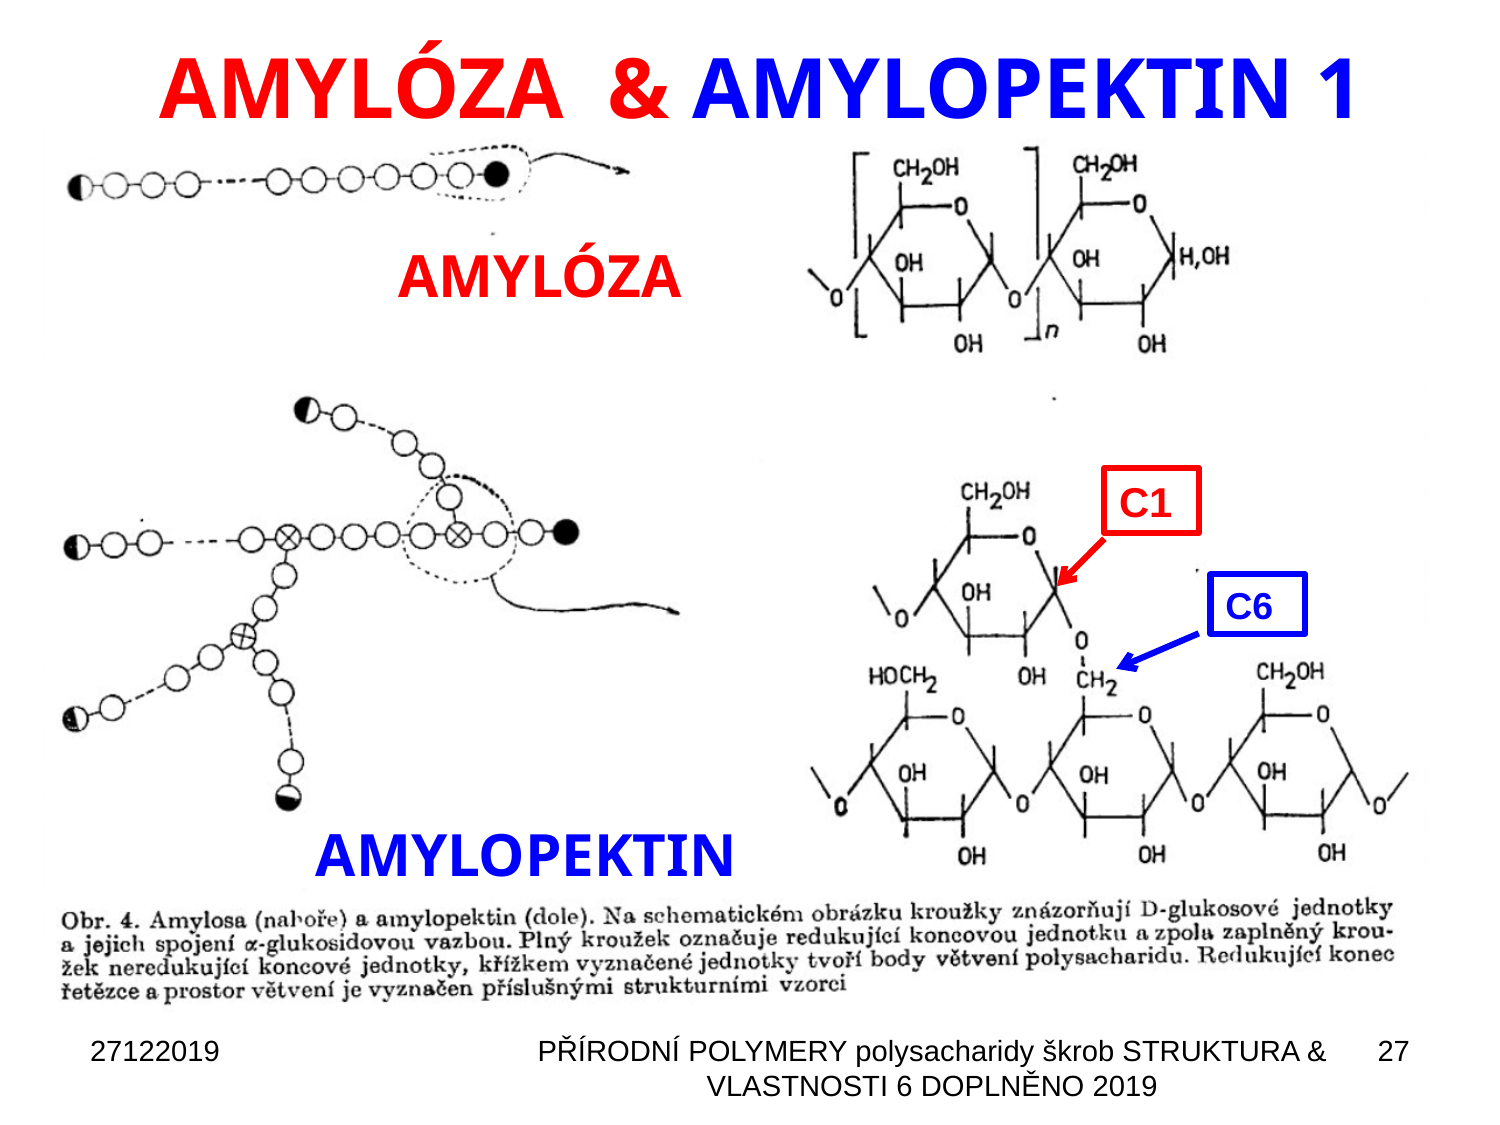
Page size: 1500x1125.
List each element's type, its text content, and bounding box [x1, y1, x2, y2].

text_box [1056, 538, 1105, 587]
picture [41, 125, 1428, 1014]
slide_number 27122019 [74, 1024, 426, 1103]
title AMYLÓZA & AMYLOPEKTIN 1 [41, 44, 1483, 126]
footer PŘÍRODNÍ POLYMERY polysacharidy škrob STRUKTURA & VLASTNOSTI 6 DOPLNĚNO 2019 [512, 1024, 1074, 1103]
slide_number 27 [1074, 1024, 1426, 1103]
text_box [1115, 633, 1200, 669]
